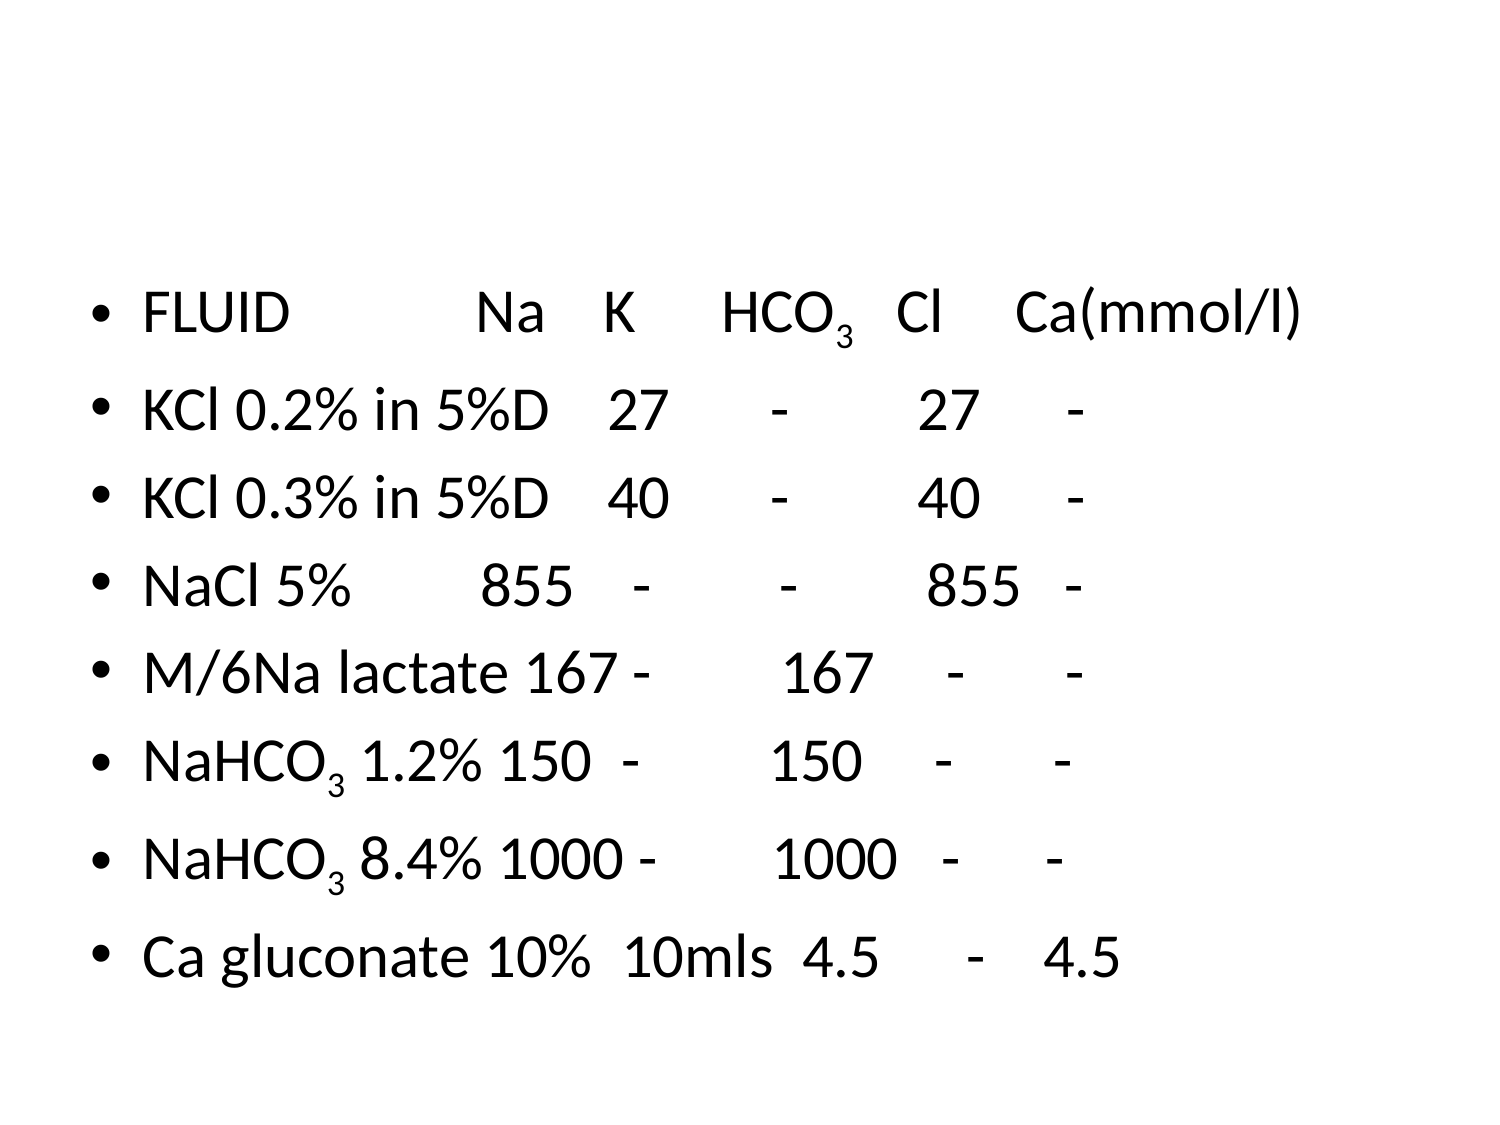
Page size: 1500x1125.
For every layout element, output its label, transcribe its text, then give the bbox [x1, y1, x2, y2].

list FLUID Na K HCO3 Cl Ca(mmol/l) KCl 0.2% in 5%D 27 - 27 - KCl 0.3% in 5%D 40 - 40 - NaCl 5% 855 - - 855 - M/6Na lactate 167 - 167 - - NaHCO3 1.2% 150 - 150 - - NaHCO3 8.4% 1000 - 1000 - - Ca gluconate 10% 10mls 4.5 - 4.5 [75, 262, 1425, 1005]
